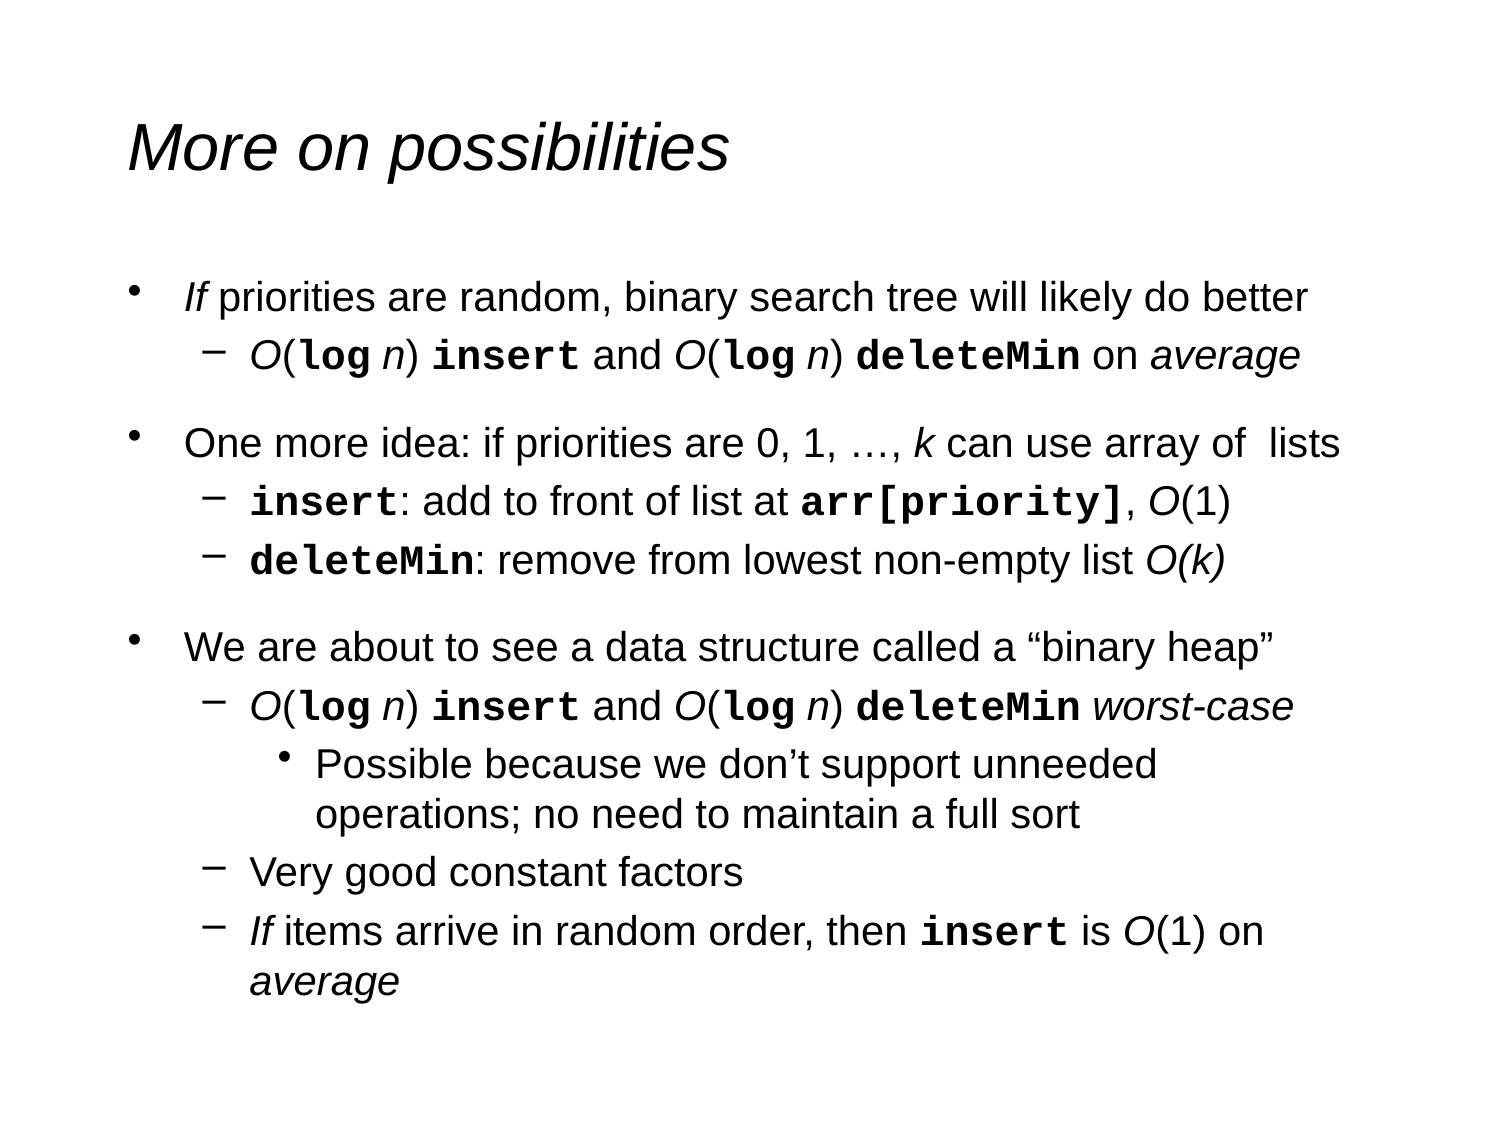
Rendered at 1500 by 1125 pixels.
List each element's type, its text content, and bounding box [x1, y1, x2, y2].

list If priorities are random, binary search tree will likely do better O(log n) insert and O(log n) deleteMin on average One more idea: if priorities are 0, 1, …, k can use array of lists insert: add to front of list at arr[priority], O(1) deleteMin: remove from lowest non-empty list O(k) We are about to see a data structure called a “binary heap” O(log n) insert and O(log n) deleteMin worst-case Possible because we don’t support unneeded operations; no need to maintain a full sort Very good constant factors If items arrive in random order, then insert is O(1) on average [112, 262, 1388, 1026]
title More on possibilities [112, 49, 1388, 238]
